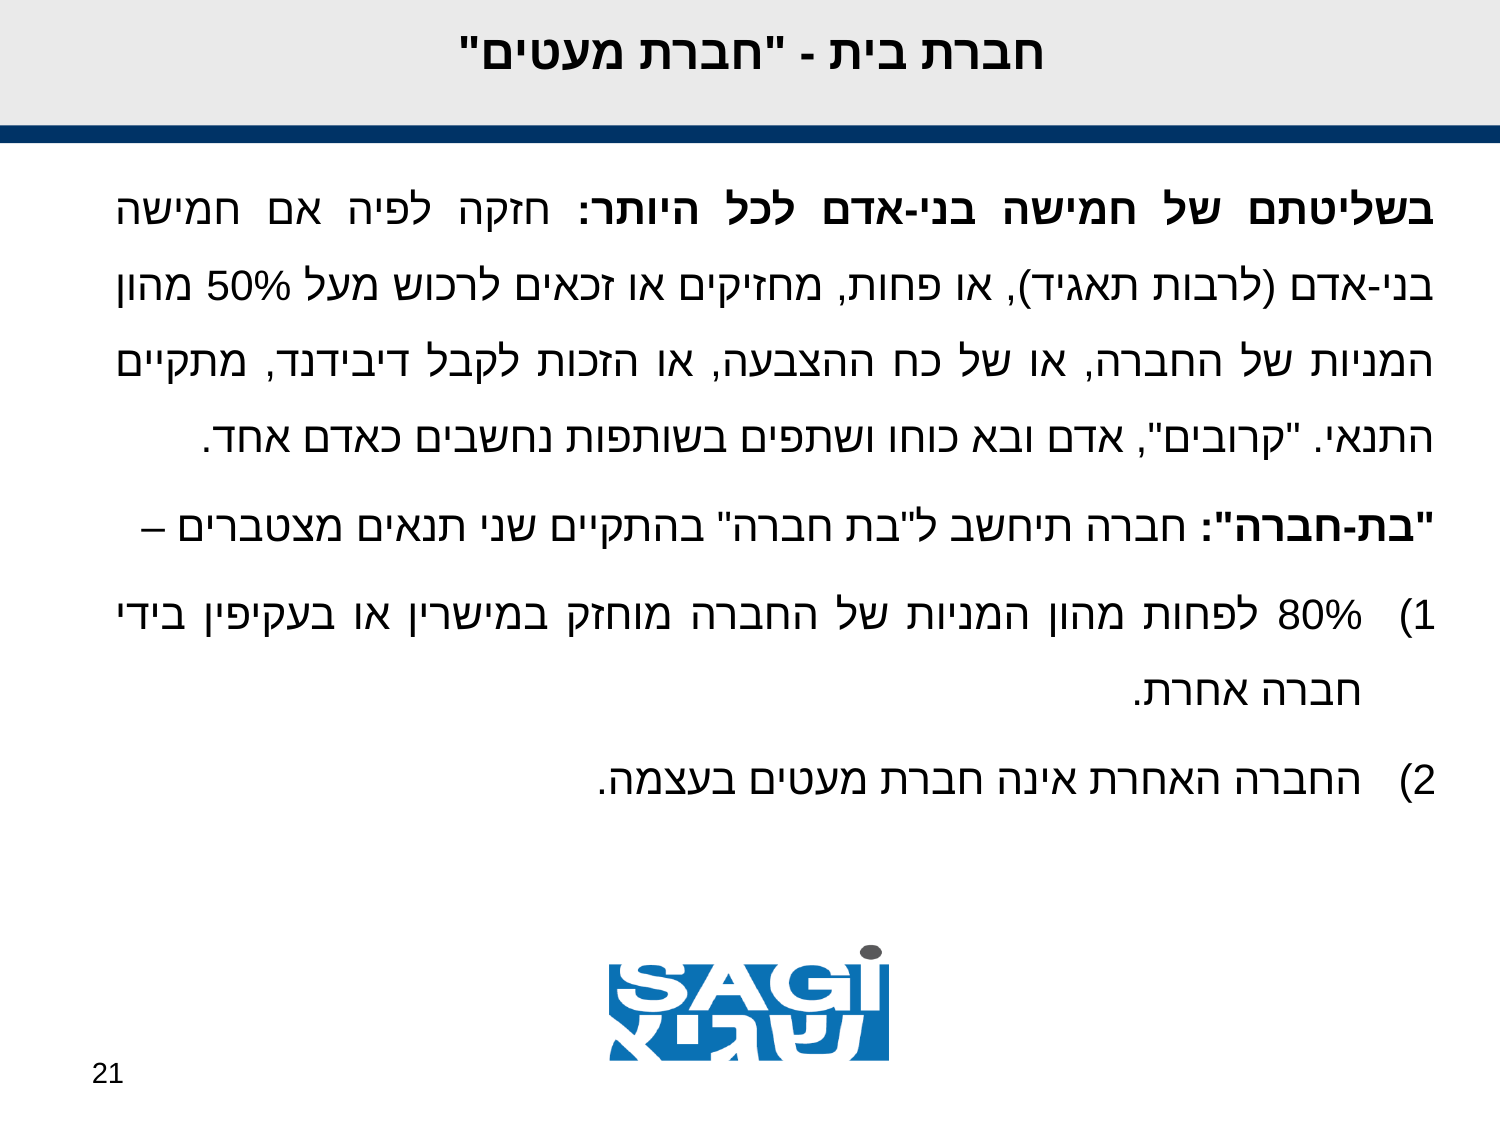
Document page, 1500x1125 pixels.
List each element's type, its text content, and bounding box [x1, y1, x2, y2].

list בשליטתם של חמישה בני-אדם לכל היותר: חזקה לפיה אם חמישה בני-אדם (לרבות תאגיד), או פחות, מחזיקים או זכאים לרכוש מעל 50% מהון המניות של החברה, או של כח ההצבעה, או הזכות לקבל דיבידנד, מתקיים התנאי. "קרובים", אדם ובא כוחו ושתפים בשותפות נחשבים כאדם אחד. "בת-חברה": חברה תיחשב ל"בת חברה" בהתקיים שני תנאים מצטברים – 80% לפחות מהון המניות של החברה מוחזק במישרין או בעקיפין בידי חברה אחרת. החברה האחרת אינה חברת מעטים בעצמה. [100, 148, 1451, 941]
picture [596, 941, 904, 1063]
title חברת בית - "חברת מעטים" [76, 0, 1427, 102]
slide_number 21 [76, 1046, 428, 1125]
